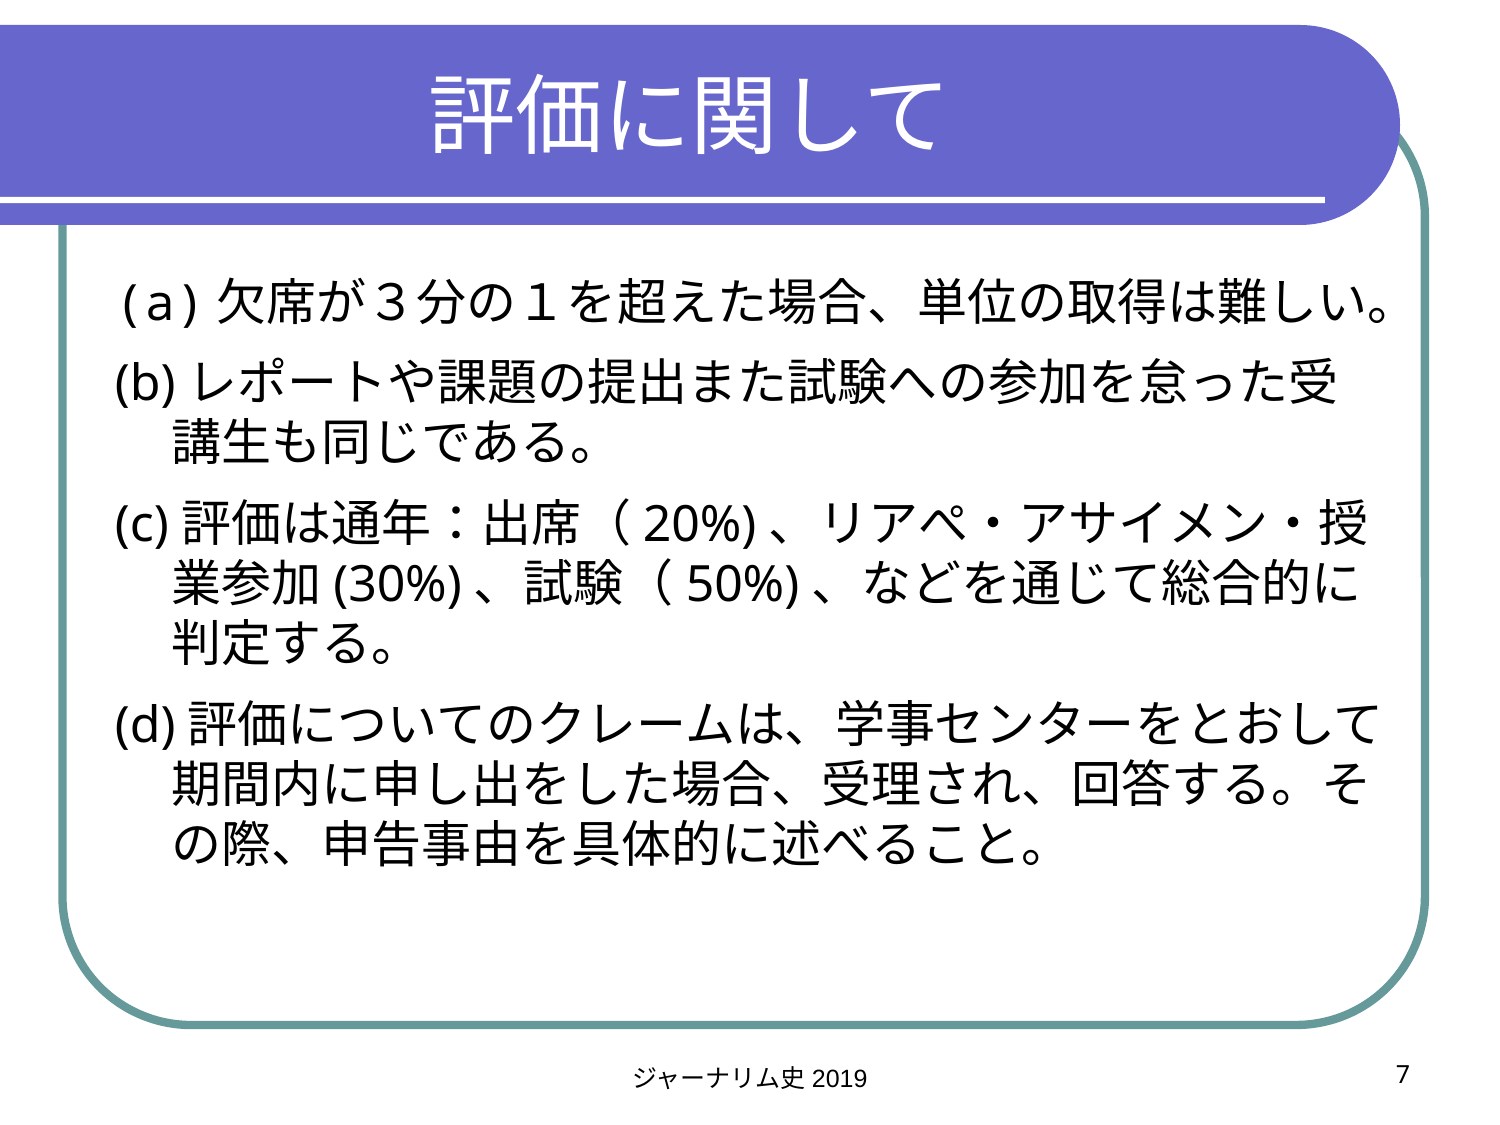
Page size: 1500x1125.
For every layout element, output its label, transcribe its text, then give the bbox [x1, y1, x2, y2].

slide_number 7 [1074, 1025, 1425, 1100]
footer ジャーナリム史2019 [512, 1025, 988, 1100]
list (a)欠席が３分の１を超えた場合、単位の取得は難しい。 (b)レポートや課題の提出また試験への参加を怠った受講生も同じである。 (c)評価は通年：出席（20%)、リアぺ・アサイメン・授業参加(30%)、試験（50%)、などを通じて総合的に判定する。 (d)評価についてのクレームは、学事センターをとおして期間内に申し出をした場合、受理され、回答する。その際、申告事由を具体的に述べること。 [99, 262, 1400, 988]
title 評価に関して [32, 37, 1347, 188]
